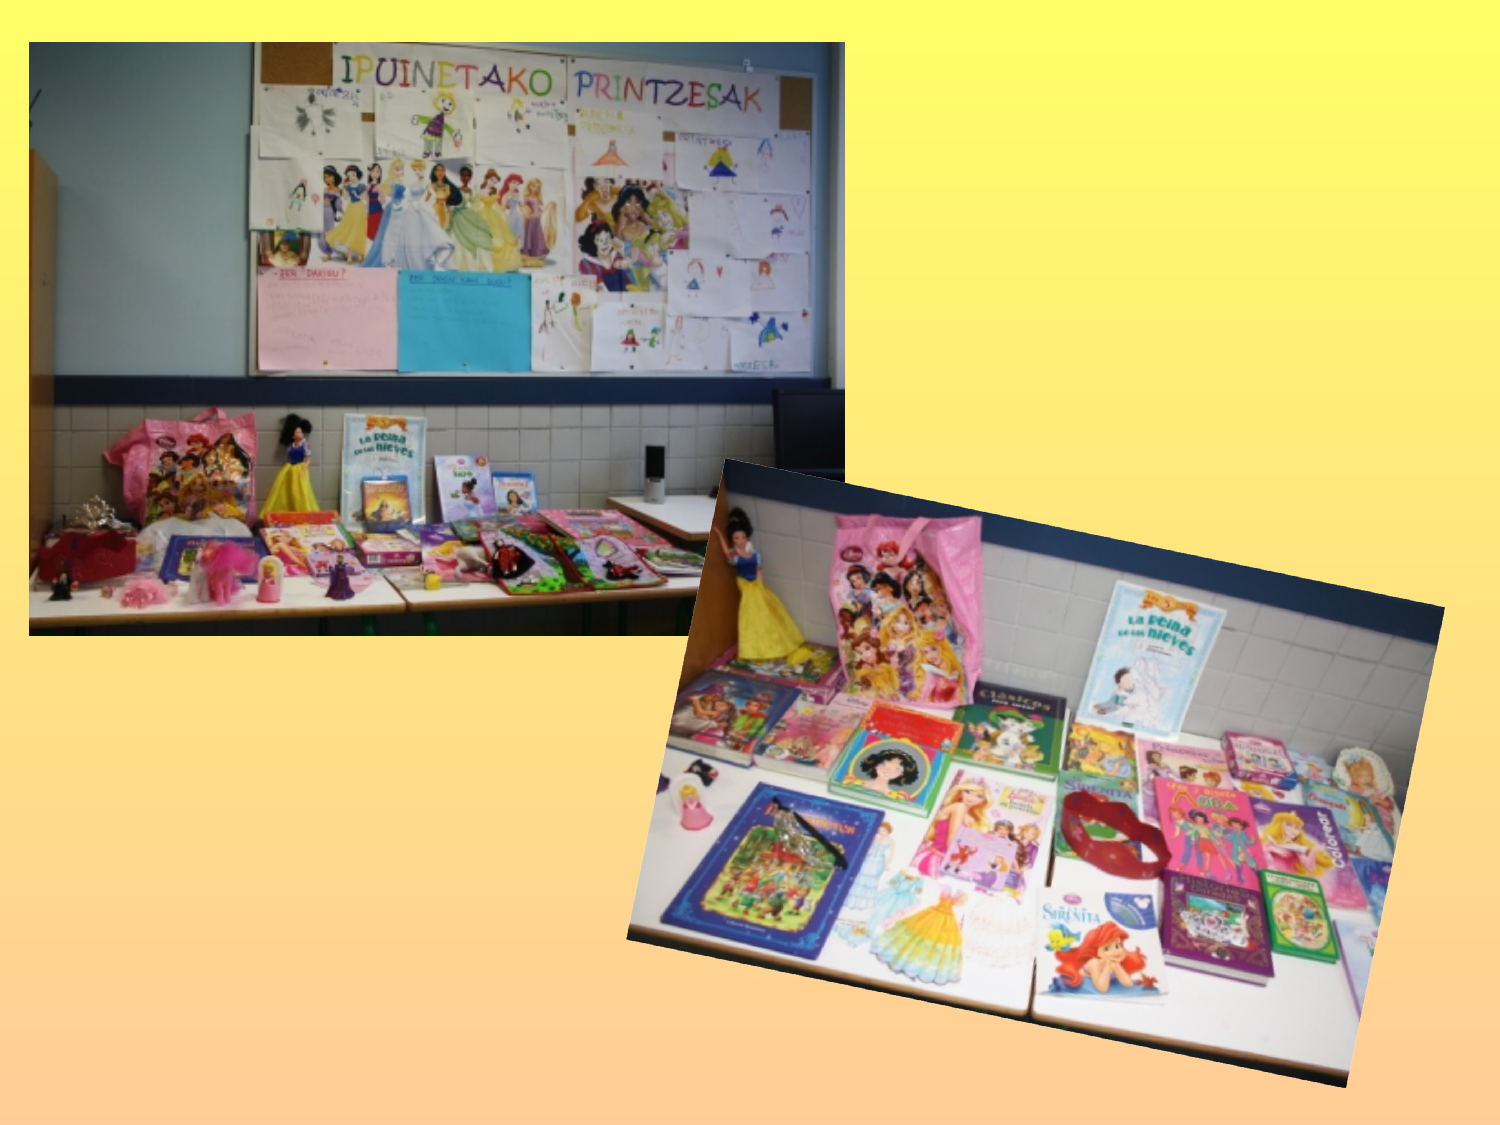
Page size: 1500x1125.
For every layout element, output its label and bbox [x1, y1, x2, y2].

picture [29, 42, 1444, 1088]
